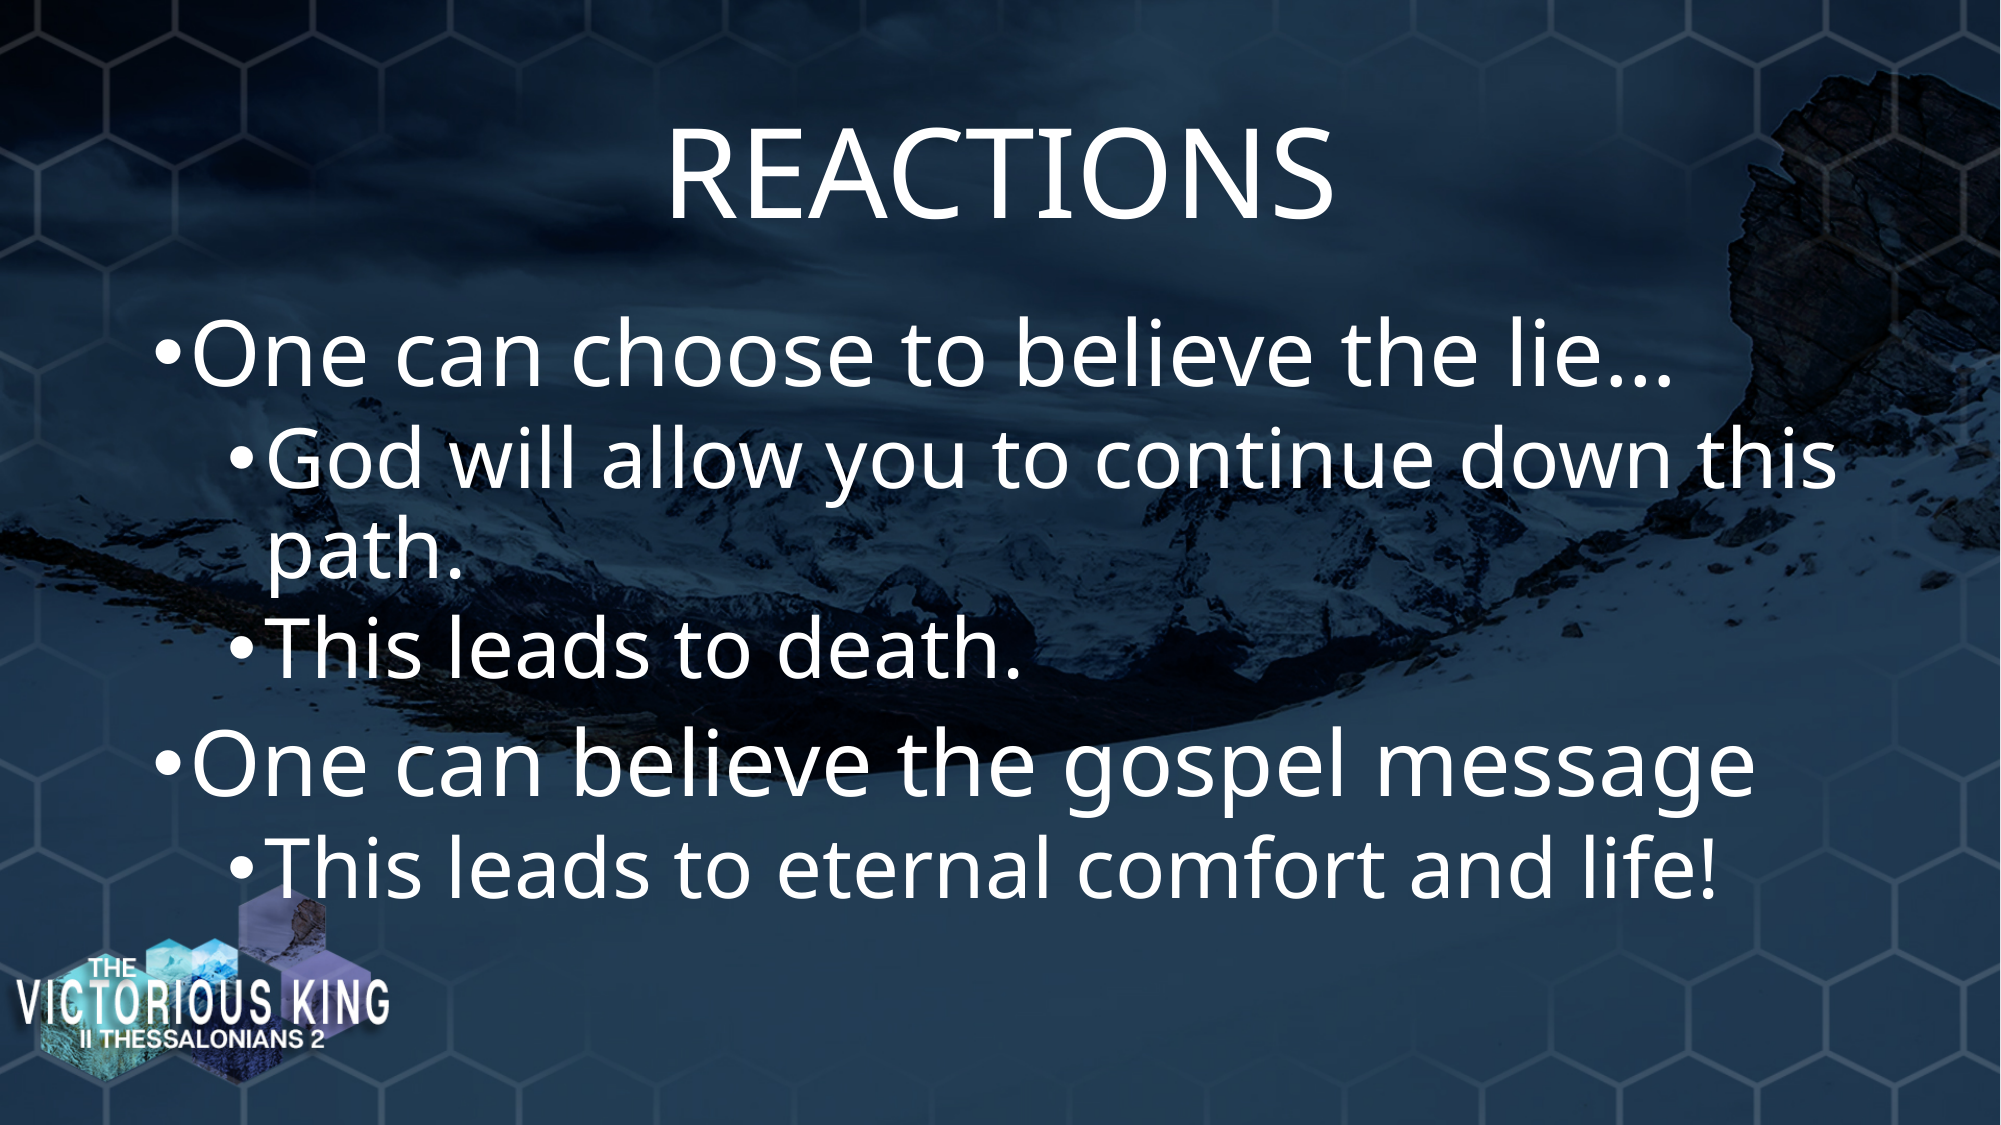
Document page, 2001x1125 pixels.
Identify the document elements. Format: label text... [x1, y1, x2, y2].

title REACTIONS [276, 69, 1724, 287]
picture [0, 0, 2001, 1125]
list One can choose to believe the lie… God will allow you to continue down this path. This leads to death. One can believe the gospel message This leads to eternal comfort and life! [137, 299, 1863, 1014]
